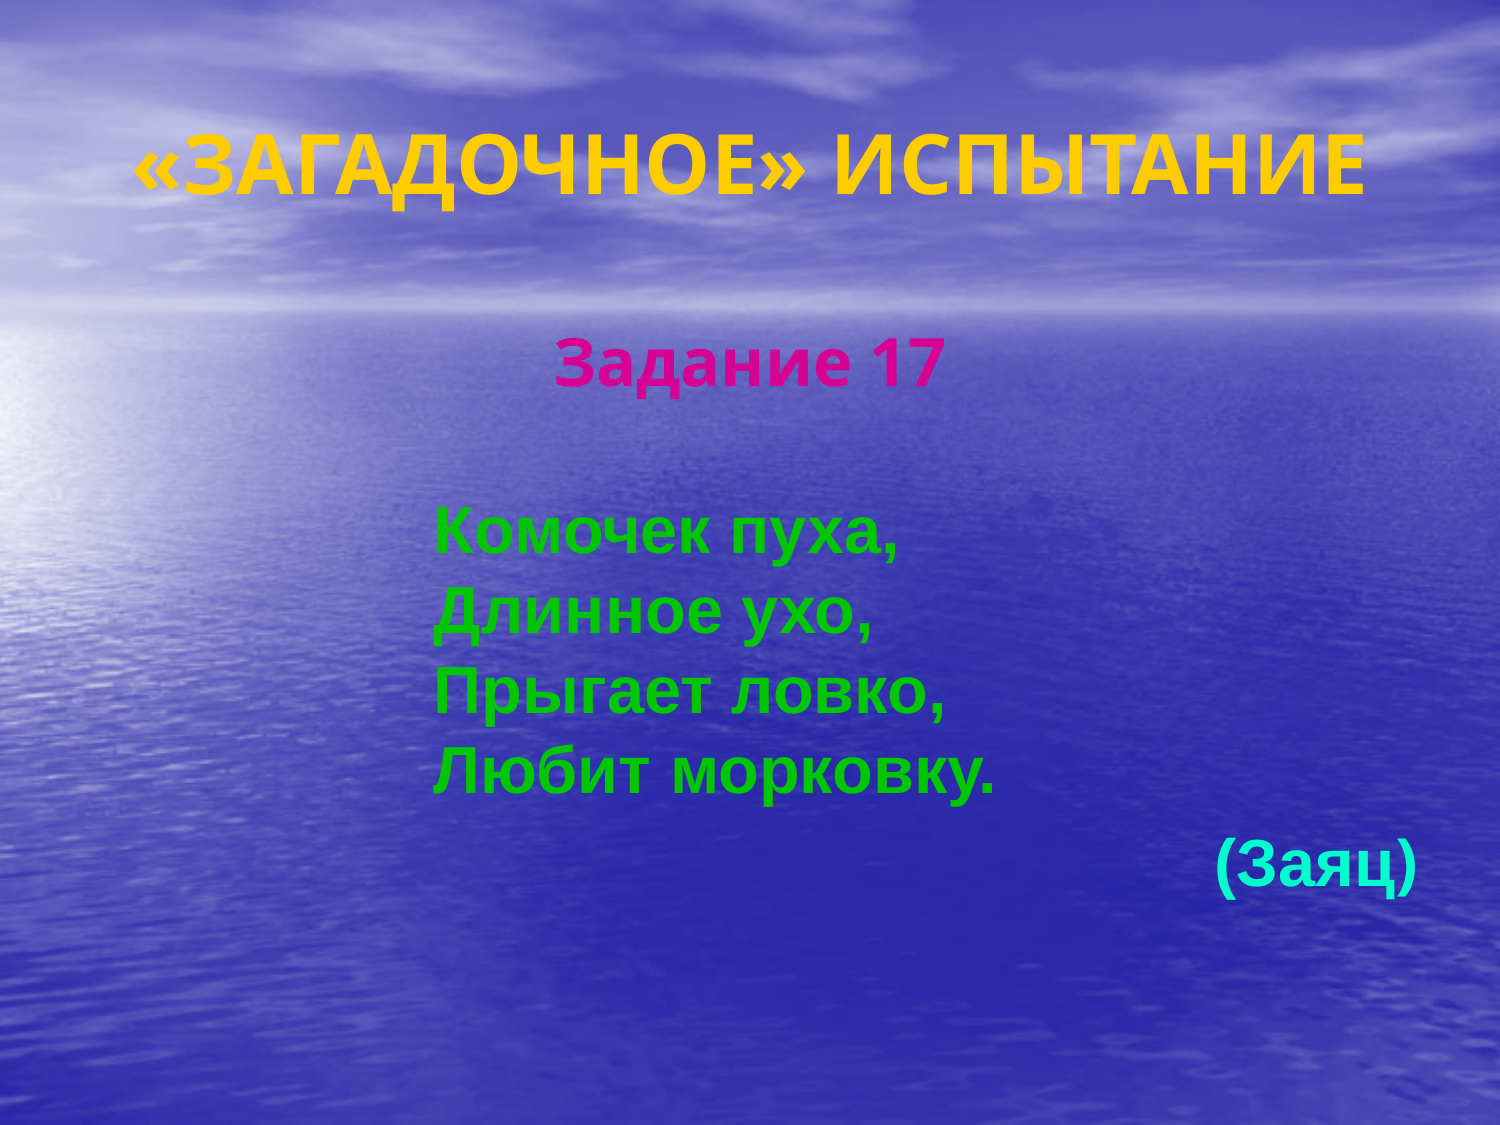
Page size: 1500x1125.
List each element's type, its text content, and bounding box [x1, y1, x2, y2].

title «ЗАГАДОЧНОЕ» ИСПЫТАНИЕ [74, 47, 1426, 276]
text_box Комочек пуха, Длинное ухо, Прыгает ловко, Любит морковку. (Заяц) [419, 479, 1451, 1083]
list Задание 17 [74, 312, 1426, 410]
